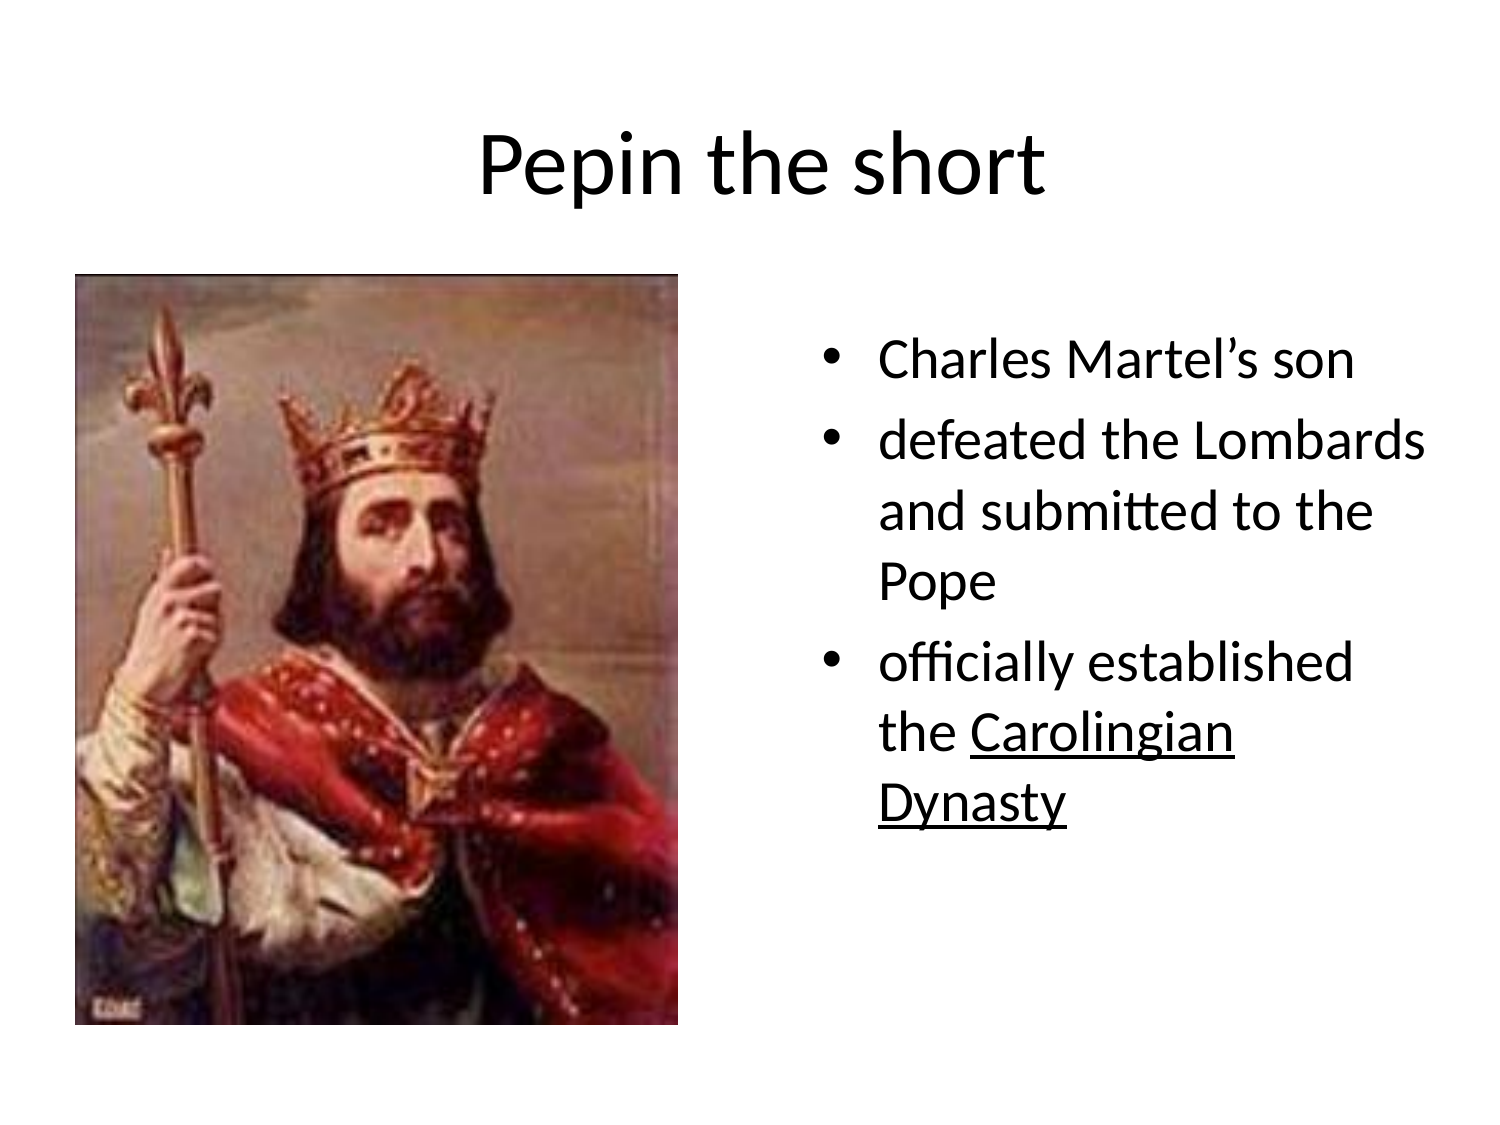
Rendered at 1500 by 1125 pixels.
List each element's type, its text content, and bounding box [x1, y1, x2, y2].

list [74, 274, 678, 1026]
list Charles Martel’s son defeated the Lombards and submitted to the Pope officially established the Carolingian Dynasty [806, 312, 1451, 1000]
title Pepin the short [75, 40, 1451, 275]
